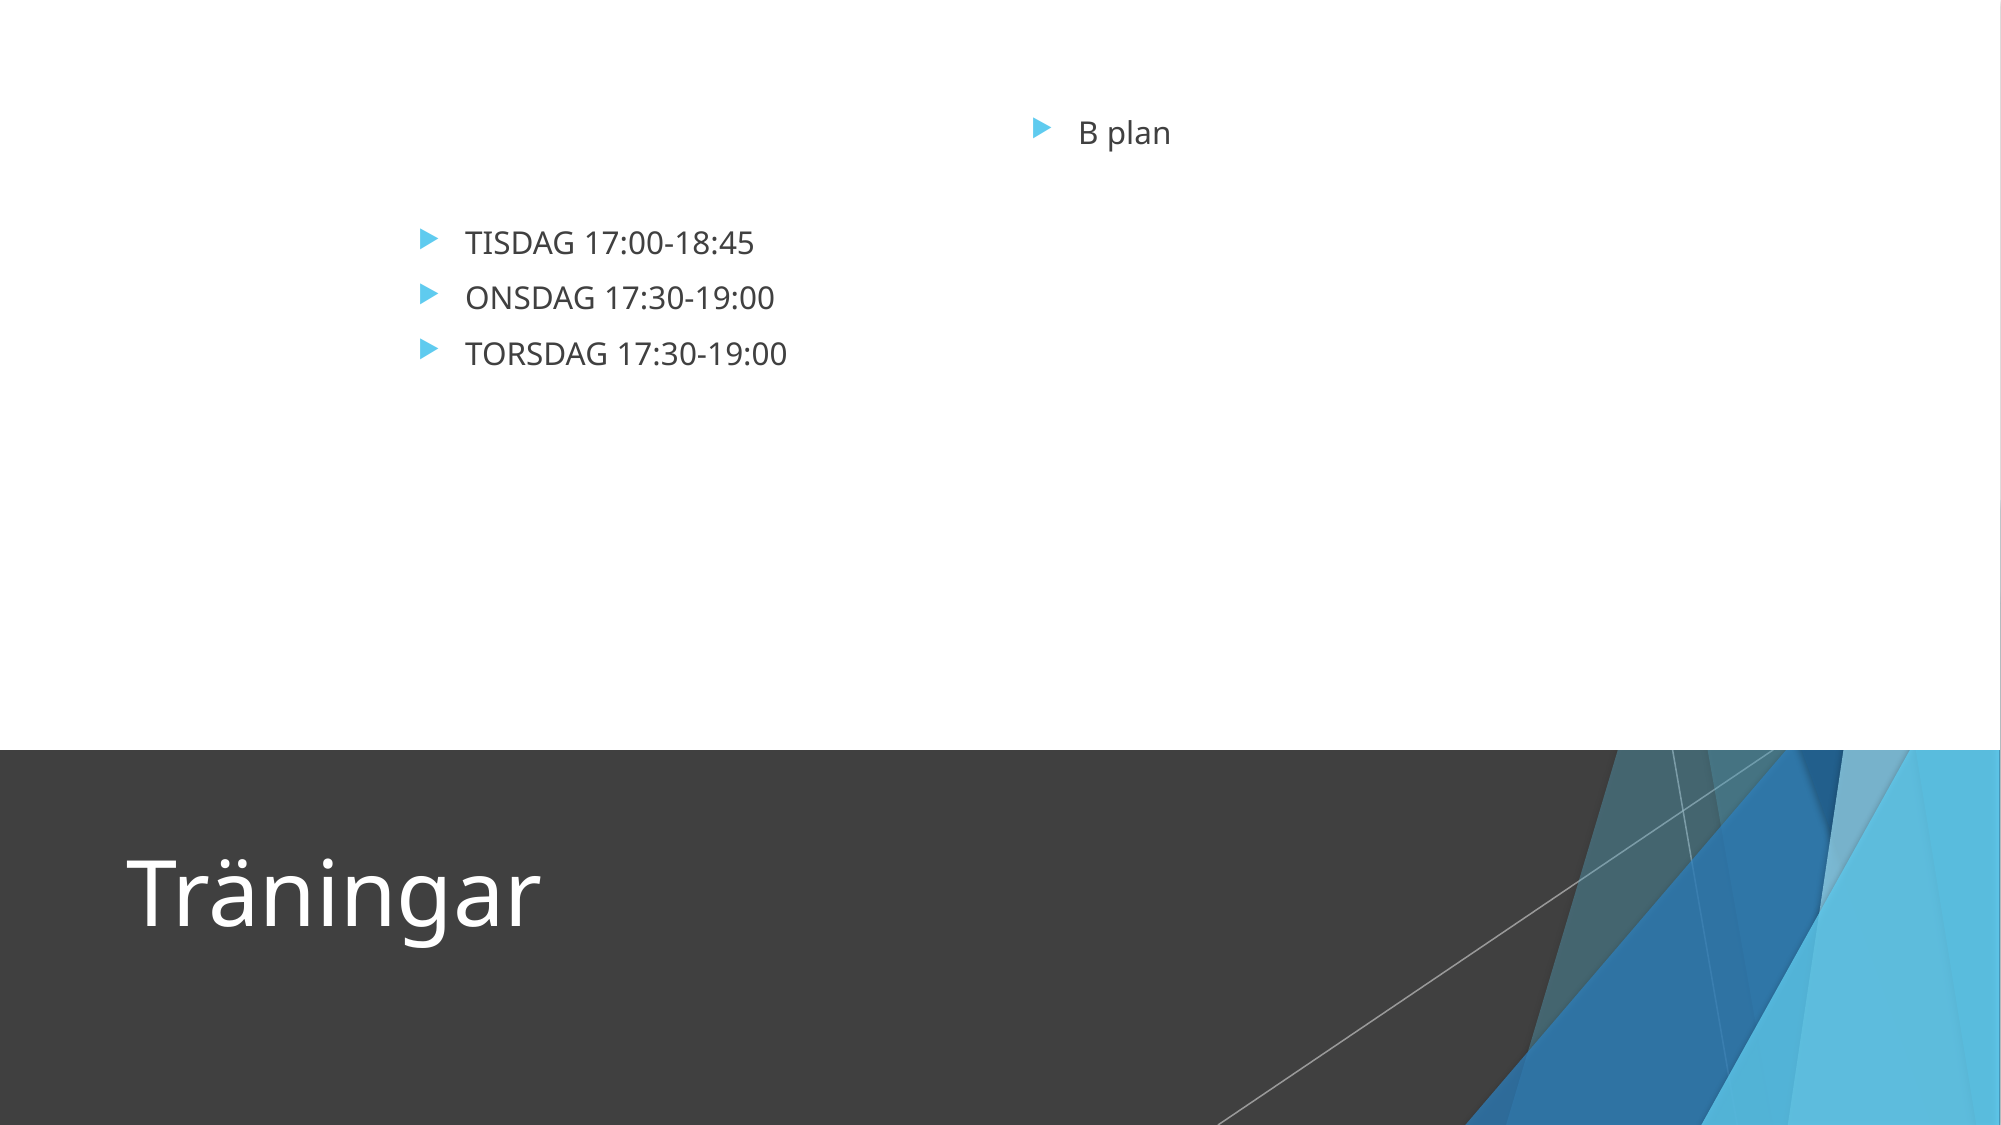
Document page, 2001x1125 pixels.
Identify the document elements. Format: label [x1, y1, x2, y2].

text_box [0, 0, 1214, 1125]
text_box [1217, 0, 2000, 1125]
